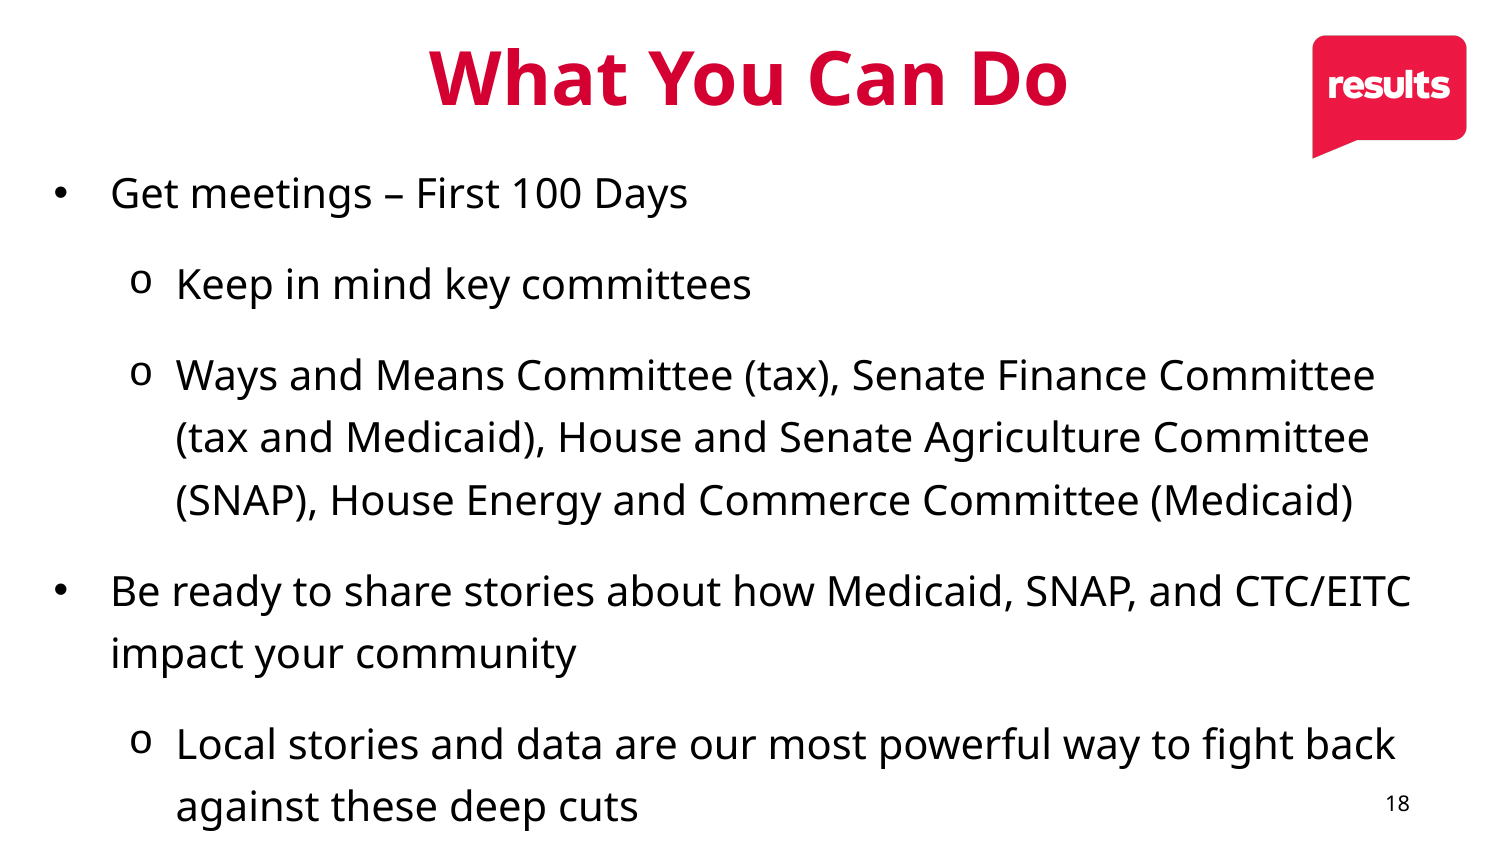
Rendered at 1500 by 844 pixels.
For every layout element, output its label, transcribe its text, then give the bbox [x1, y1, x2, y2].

slide_number 18 [1074, 782, 1425, 827]
picture [1289, 13, 1490, 175]
list Get meetings – First 100 Days Keep in mind key committees Ways and Means Committee (tax), Senate Finance Committee (tax and Medicaid), House and Senate Agriculture Committee (SNAP), House Energy and Commerce Committee (Medicaid) Be ready to share stories about how Medicaid, SNAP, and CTC/EITC impact your community Local stories and data are our most powerful way to fight back against these deep cuts [38, 147, 1462, 763]
title What You Can Do [142, 7, 1358, 129]
